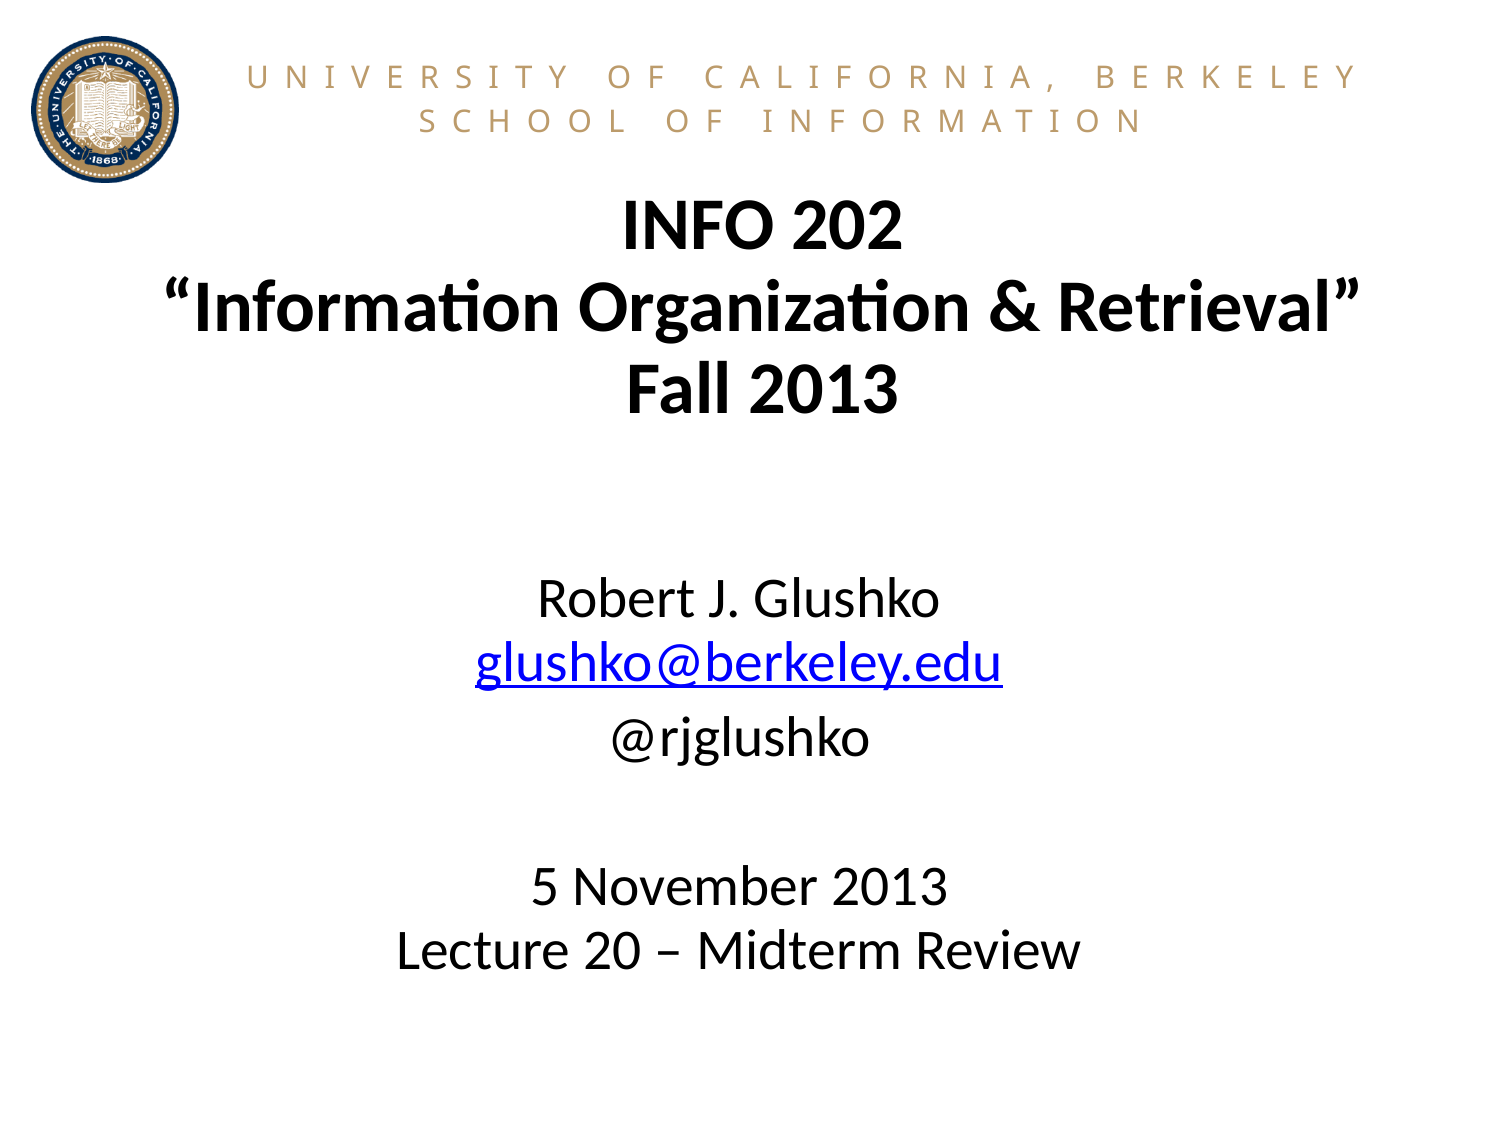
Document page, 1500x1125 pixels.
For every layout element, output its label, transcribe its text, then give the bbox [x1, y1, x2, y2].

picture [31, 36, 179, 184]
text_box UNIVERSITY OF CALIFORNIA, BERKELEY [240, 61, 1361, 97]
list Robert J. Glushko glushko@berkeley.edu @rjglushko 5 November 2013 Lecture 20 – Midterm Review [64, 404, 1415, 994]
text_box SCHOOL OF INFORMATION [412, 105, 1147, 140]
title INFO 202 “Information Organization & Retrieval” Fall 2013 [90, 175, 1436, 519]
